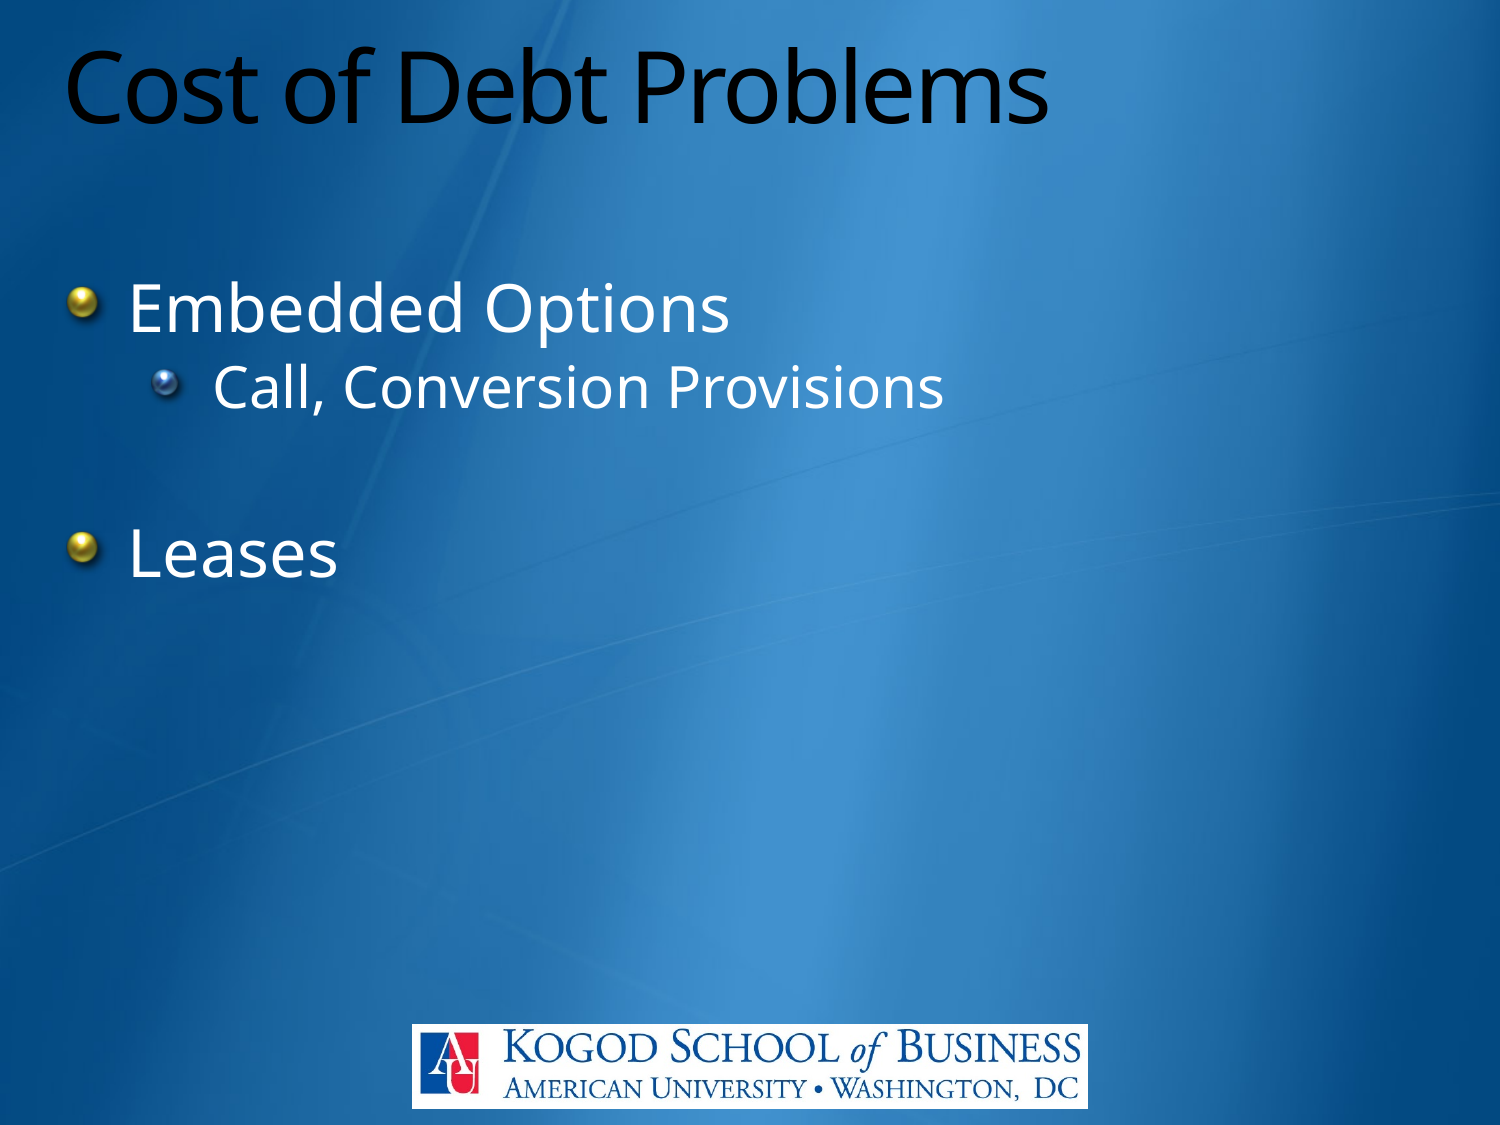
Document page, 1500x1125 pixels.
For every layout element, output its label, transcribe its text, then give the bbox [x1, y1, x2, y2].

list Embedded Options Call, Conversion Provisions Leases [62, 275, 1438, 604]
title Cost of Debt Problems [62, 37, 1438, 147]
picture [0, 0, 1500, 1125]
